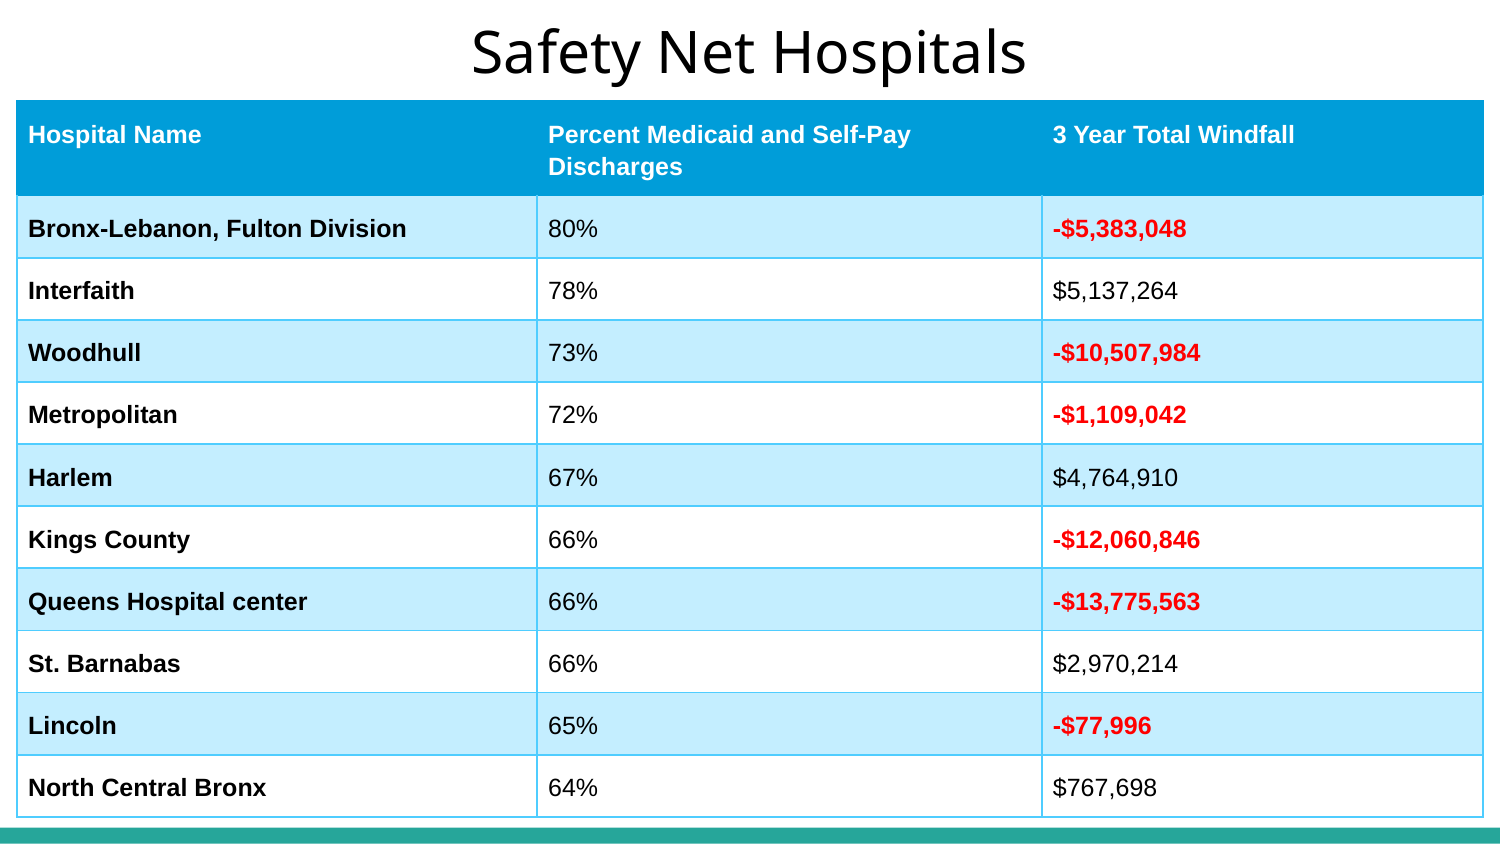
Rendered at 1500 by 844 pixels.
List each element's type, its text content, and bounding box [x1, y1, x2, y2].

table_cell $767,698 [1043, 756, 1482, 816]
table_cell 64% [538, 756, 1041, 816]
table_cell Interfaith [18, 259, 536, 319]
table_cell Harlem [18, 445, 536, 505]
table_cell Queens Hospital center [18, 569, 536, 630]
table_cell Metropolitan [18, 383, 536, 443]
table_cell 67% [538, 445, 1041, 505]
table_cell -$10,507,984 [1043, 321, 1482, 381]
table_cell 65% [538, 693, 1041, 754]
table_cell 66% [538, 507, 1041, 567]
table_cell $5,137,264 [1043, 259, 1482, 319]
table_cell -$77,996 [1043, 693, 1482, 754]
table_cell St. Barnabas [18, 631, 536, 692]
table_cell $2,970,214 [1043, 631, 1482, 692]
table_cell Lincoln [18, 693, 536, 754]
table_cell Bronx-Lebanon, Fulton Division [18, 196, 536, 257]
table_header Percent Medicaid and Self-Pay Discharges [537, 102, 1042, 195]
title Safety Net Hospitals [51, 0, 1449, 100]
table_cell 66% [538, 569, 1041, 630]
table_cell Kings County [18, 507, 536, 567]
table_cell $4,764,910 [1043, 445, 1482, 505]
table_cell 72% [538, 383, 1041, 443]
table_header Hospital Name [18, 102, 537, 195]
table_cell Woodhull [18, 321, 536, 381]
table_cell -$12,060,846 [1043, 507, 1482, 567]
table_cell 78% [538, 259, 1041, 319]
table_cell 80% [538, 196, 1041, 257]
table_cell -$5,383,048 [1043, 196, 1482, 257]
table_cell -$1,109,042 [1043, 383, 1482, 443]
table_header 3 Year Total Windfall [1042, 102, 1482, 195]
table_cell North Central Bronx [18, 756, 536, 816]
table_cell 66% [538, 631, 1041, 692]
table_cell 73% [538, 321, 1041, 381]
table_cell -$13,775,563 [1043, 569, 1482, 630]
